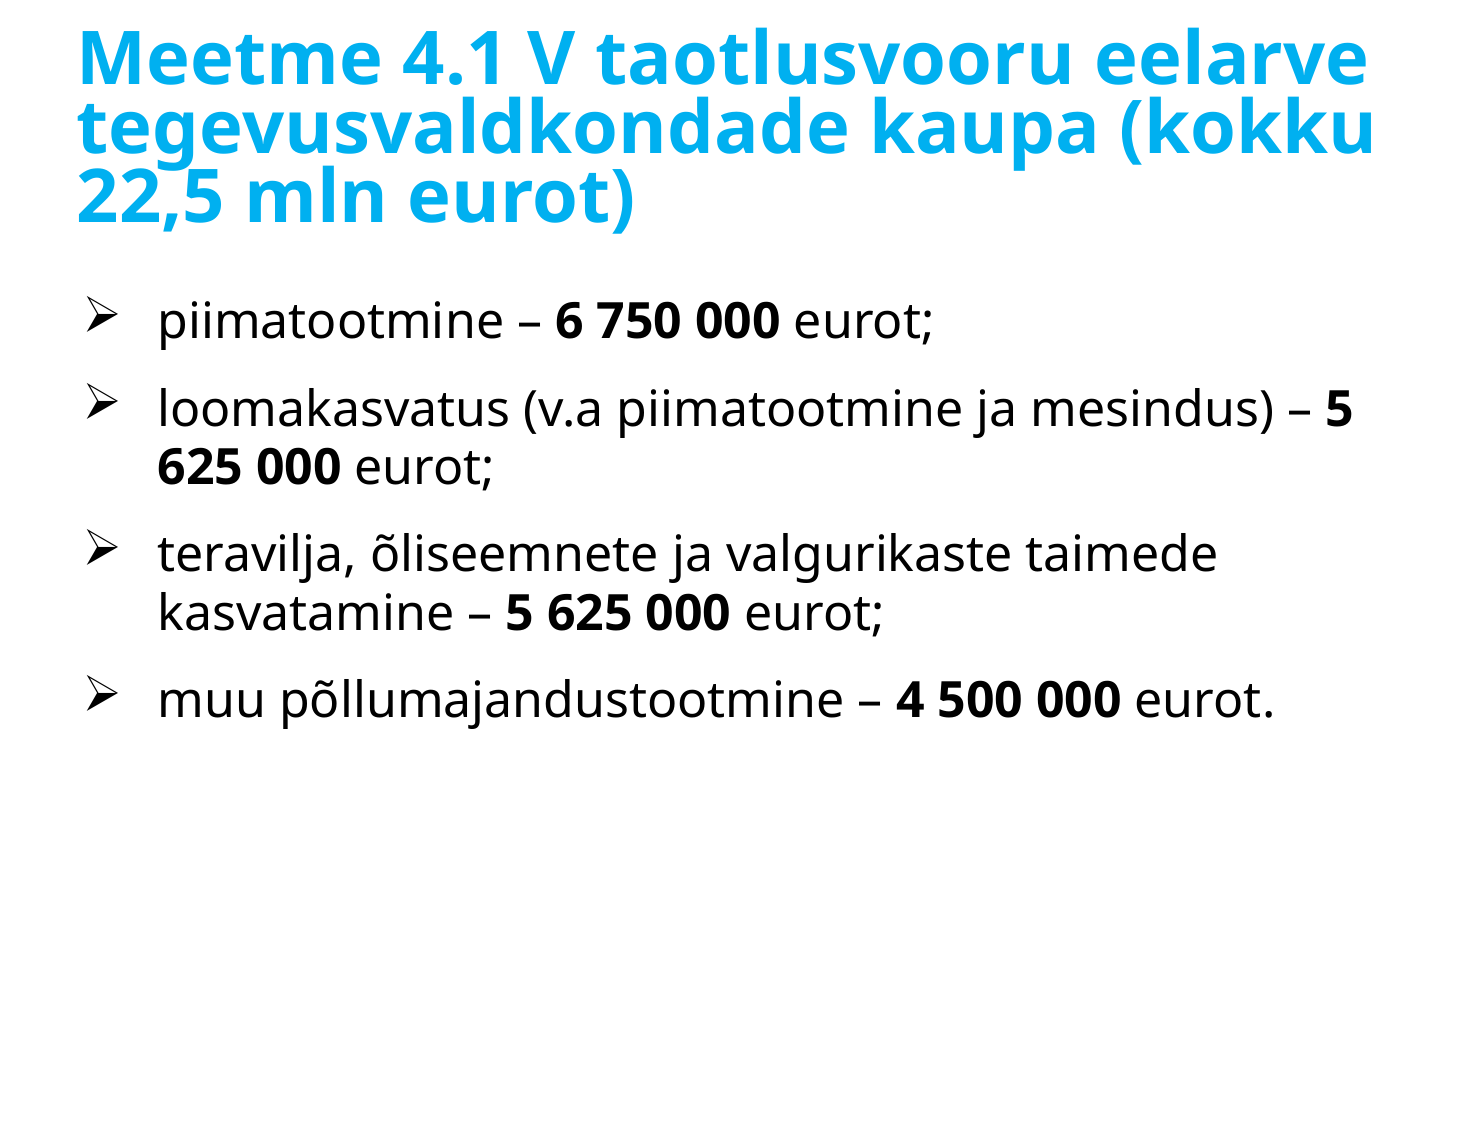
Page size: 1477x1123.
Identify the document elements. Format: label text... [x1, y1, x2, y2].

list piimatootmine – 6 750 000 eurot; loomakasvatus (v.a piimatootmine ja mesindus) – 5 625 000 eurot; teravilja, õliseemnete ja valgurikaste taimede kasvatamine – 5 625 000 eurot; muu põllumajandustootmine – 4 500 000 eurot. [82, 290, 1388, 1031]
title Meetme 4.1 V taotlusvooru eelarve tegevusvaldkondade kaupa (kokku 22,5 mln eurot) [76, 29, 1382, 237]
